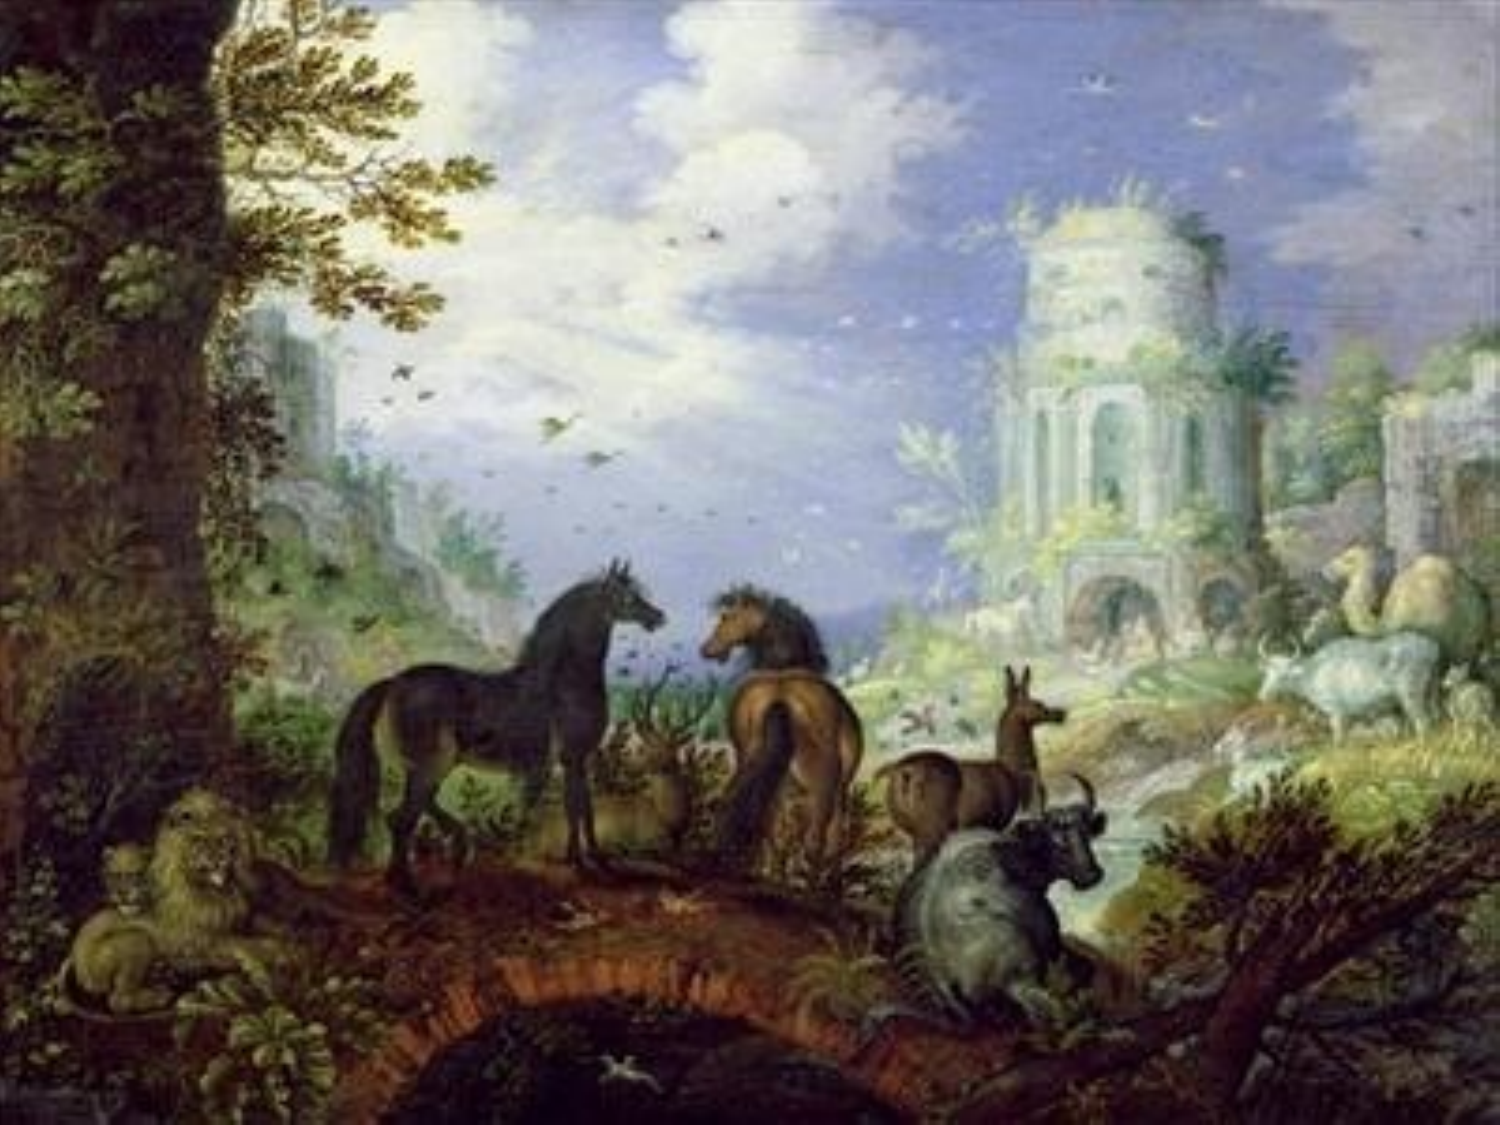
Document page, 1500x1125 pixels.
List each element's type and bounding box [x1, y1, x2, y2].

text_box [0, 0, 1500, 1125]
